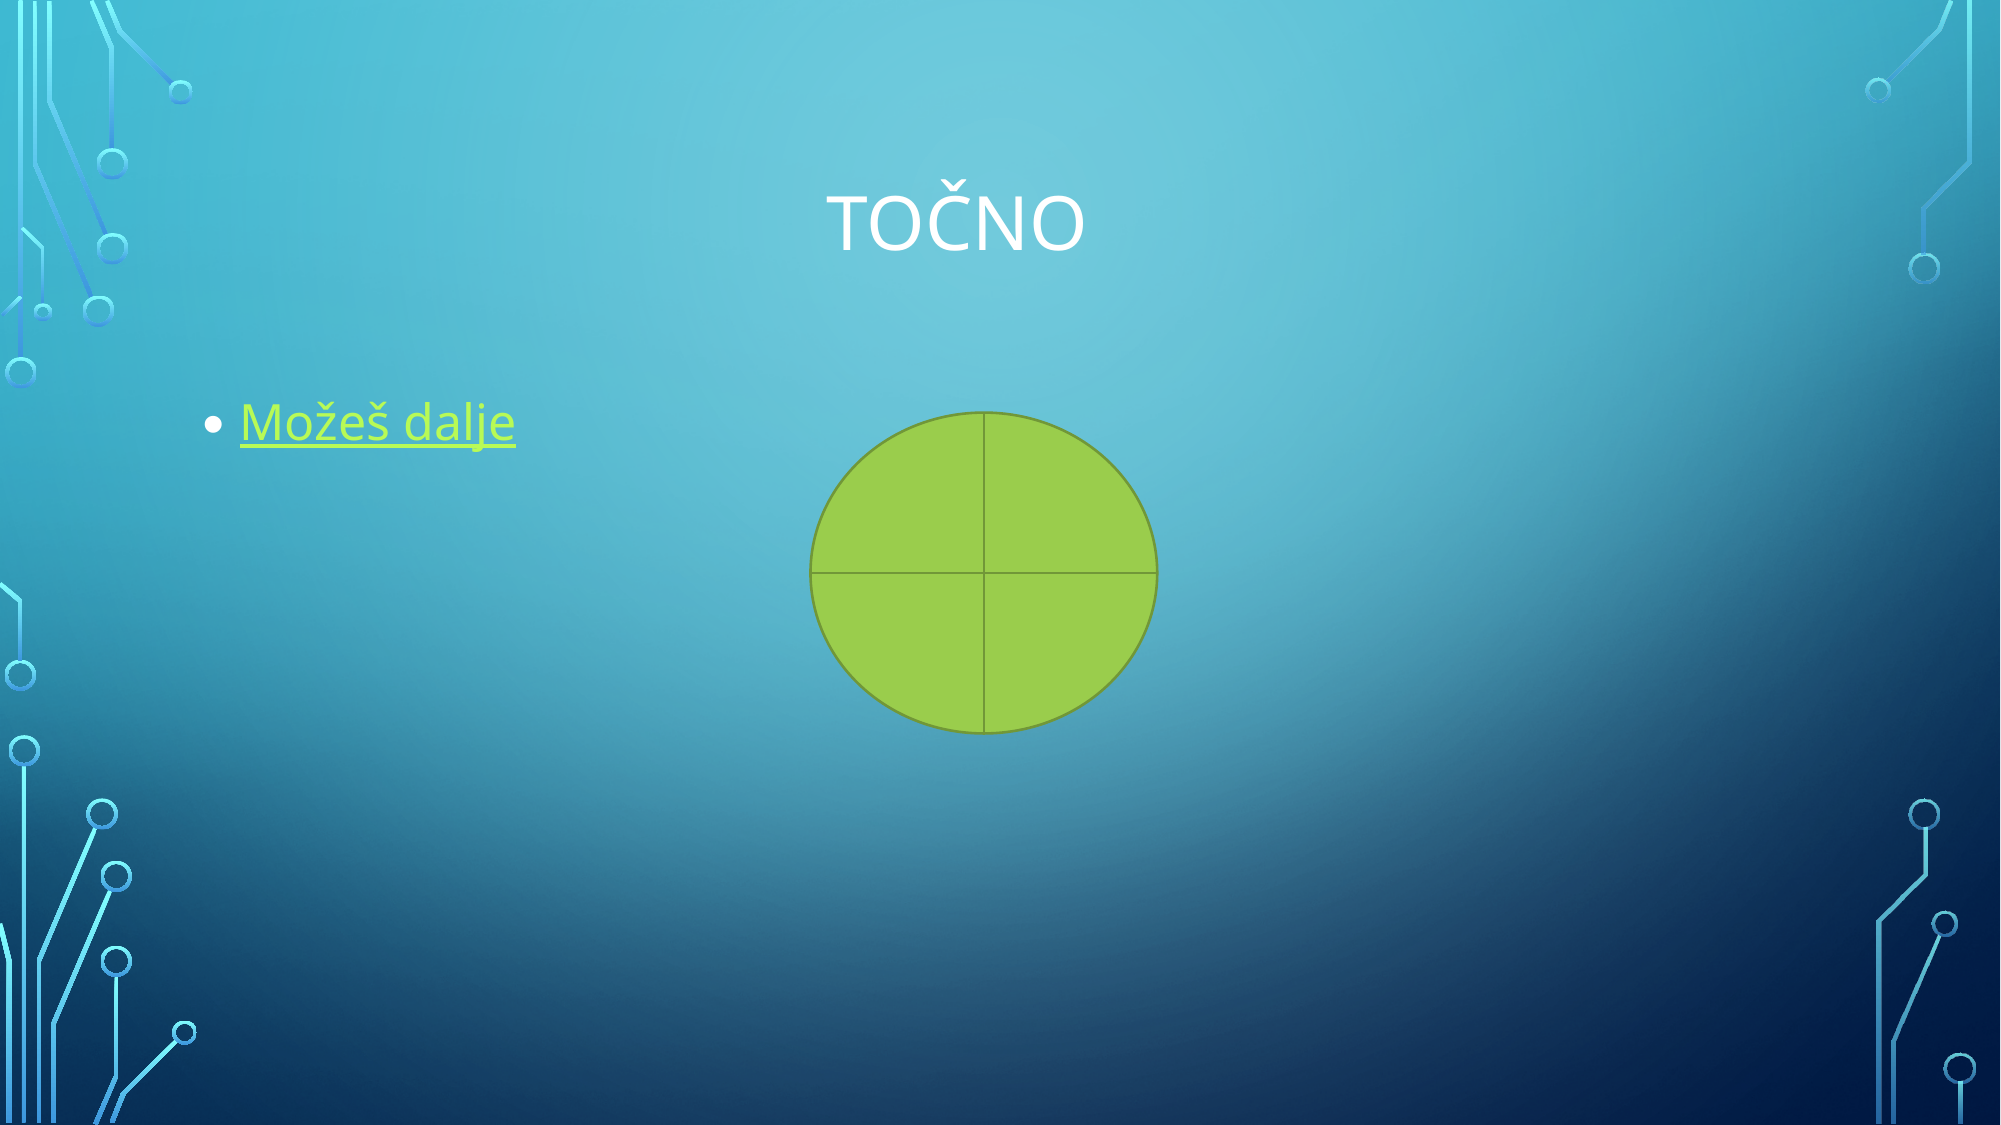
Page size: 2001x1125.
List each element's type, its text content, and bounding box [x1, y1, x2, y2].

text_box [809, 411, 1159, 735]
title točno [187, 104, 1813, 348]
list Možeš dalje [187, 369, 1813, 950]
